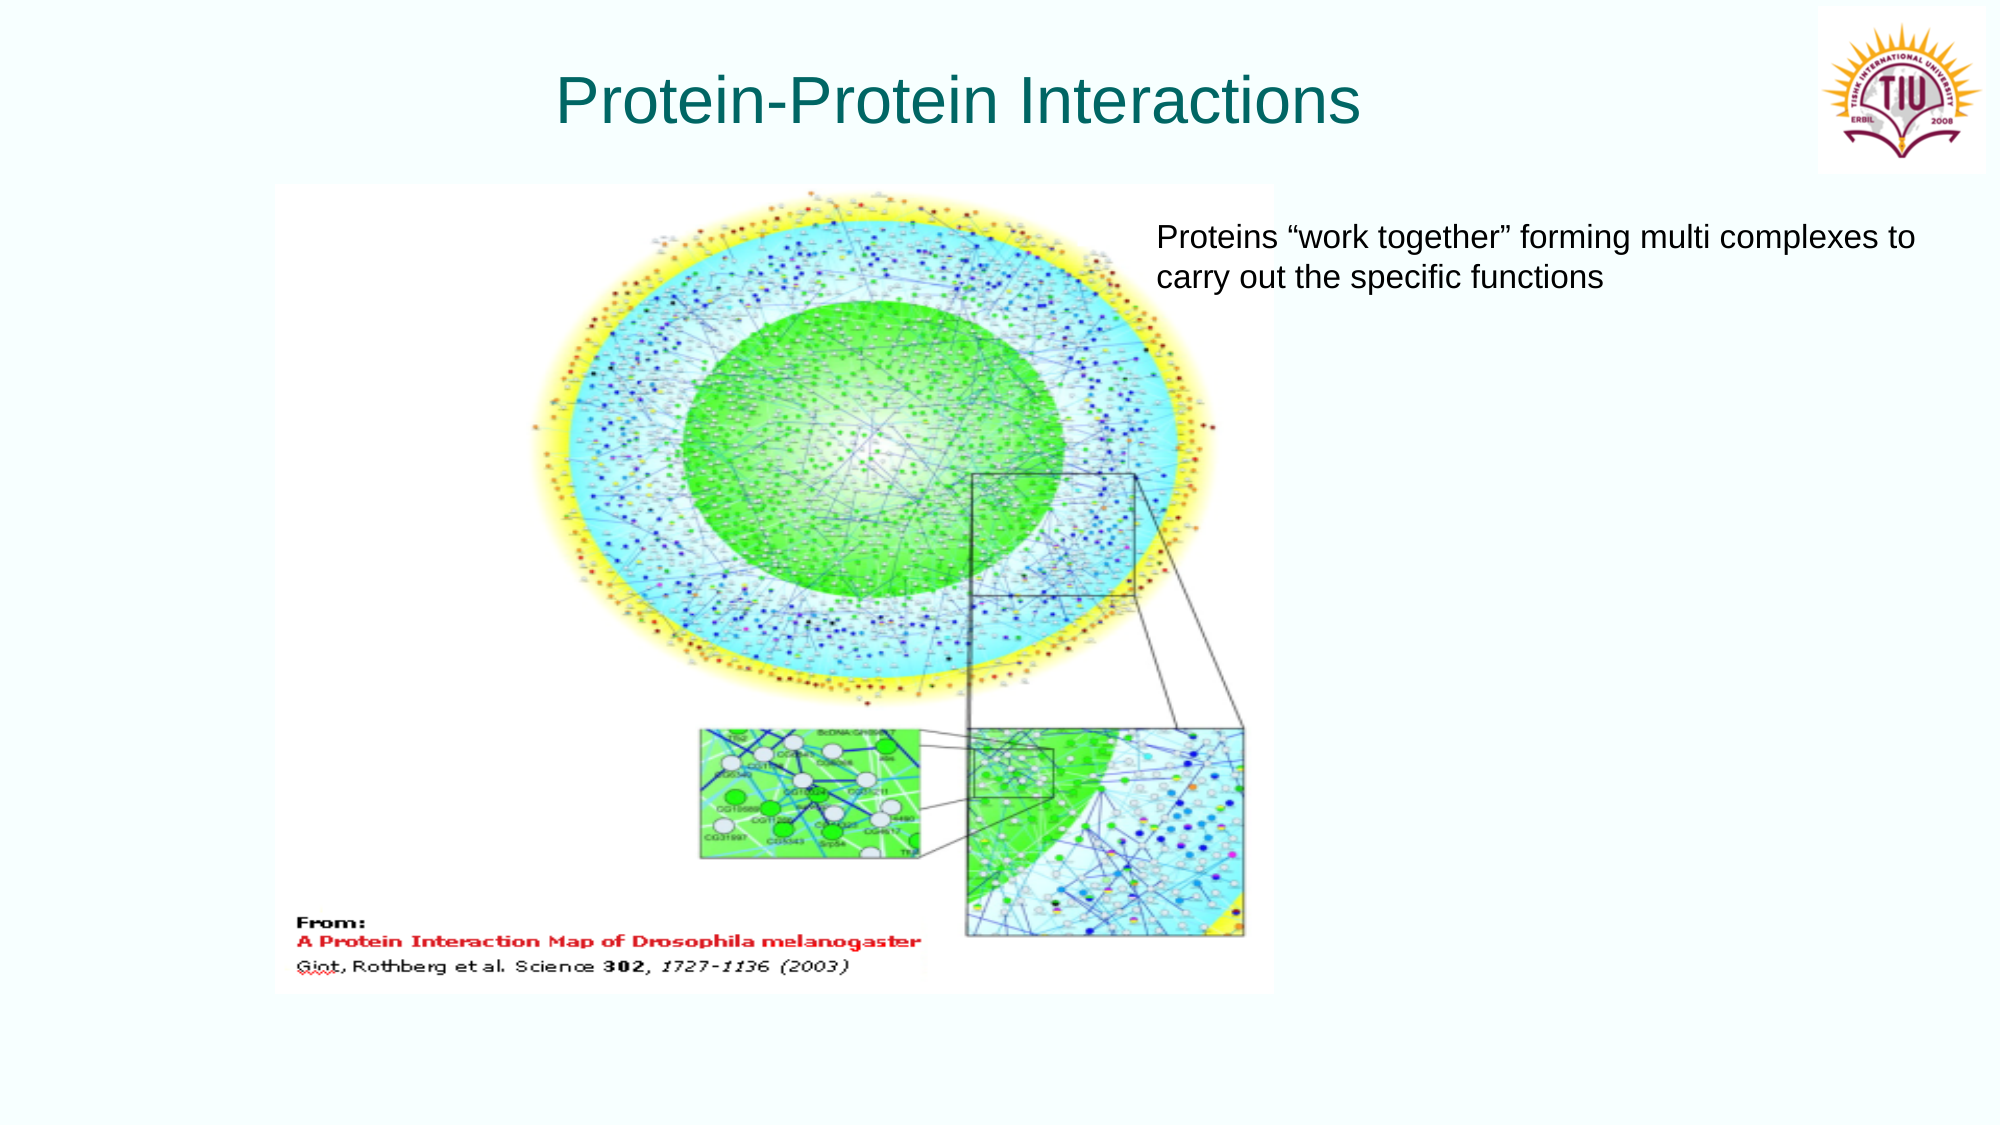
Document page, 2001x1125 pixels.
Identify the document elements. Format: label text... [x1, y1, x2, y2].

title Protein-Protein Interactions [99, 45, 1813, 149]
picture [1818, 6, 1986, 175]
text_box Proteins “work together” forming multi complexes to carry out the specific functions [1278, 207, 1942, 303]
picture [275, 184, 1274, 995]
